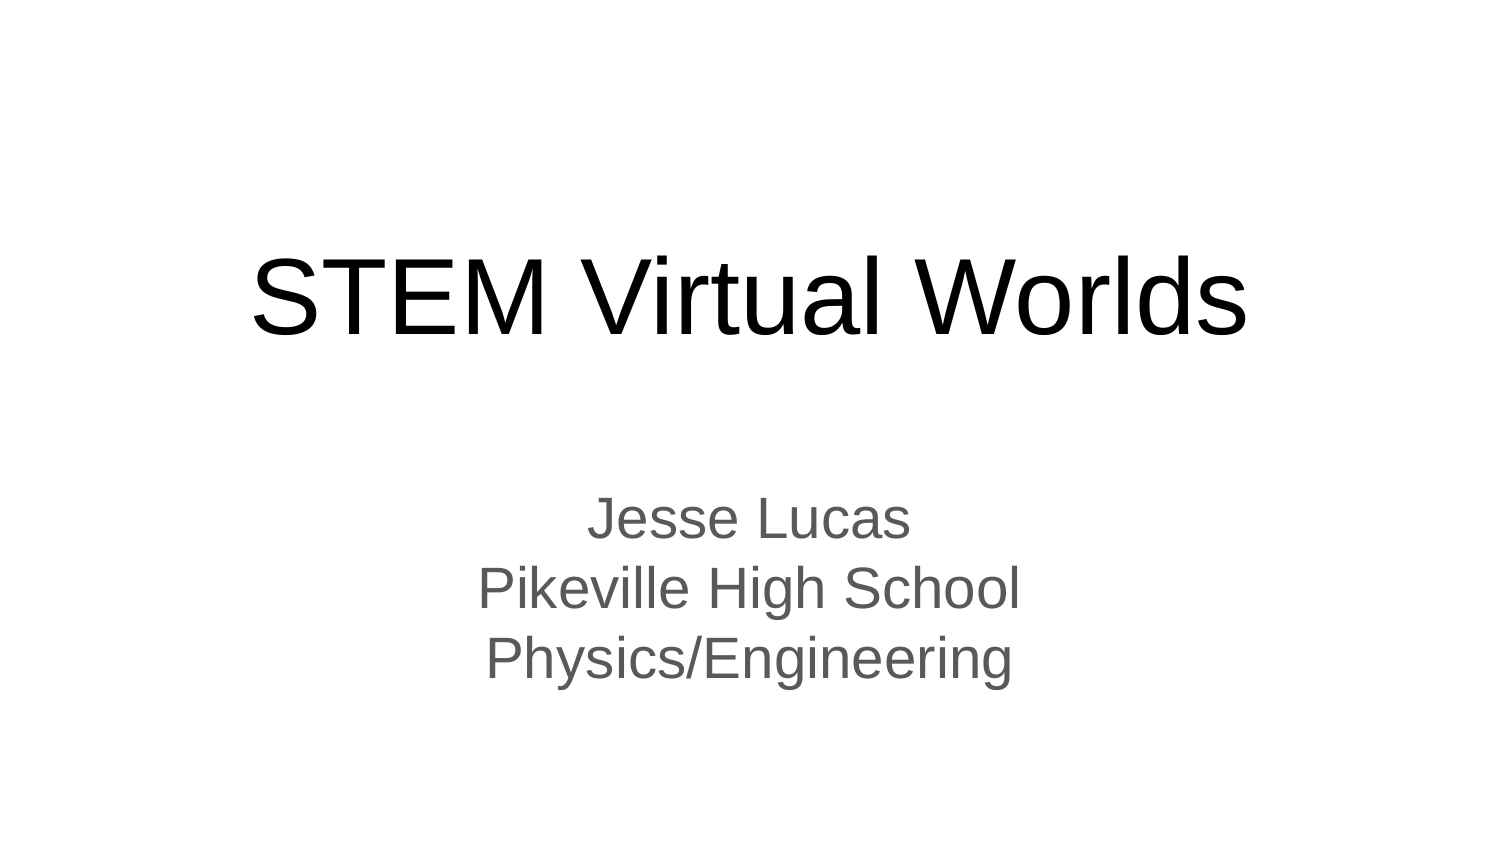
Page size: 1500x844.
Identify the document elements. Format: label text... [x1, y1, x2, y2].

title STEM Virtual Worlds [51, 191, 1449, 371]
subtitle Jesse Lucas Pikeville High School Physics/Engineering [51, 464, 1449, 717]
